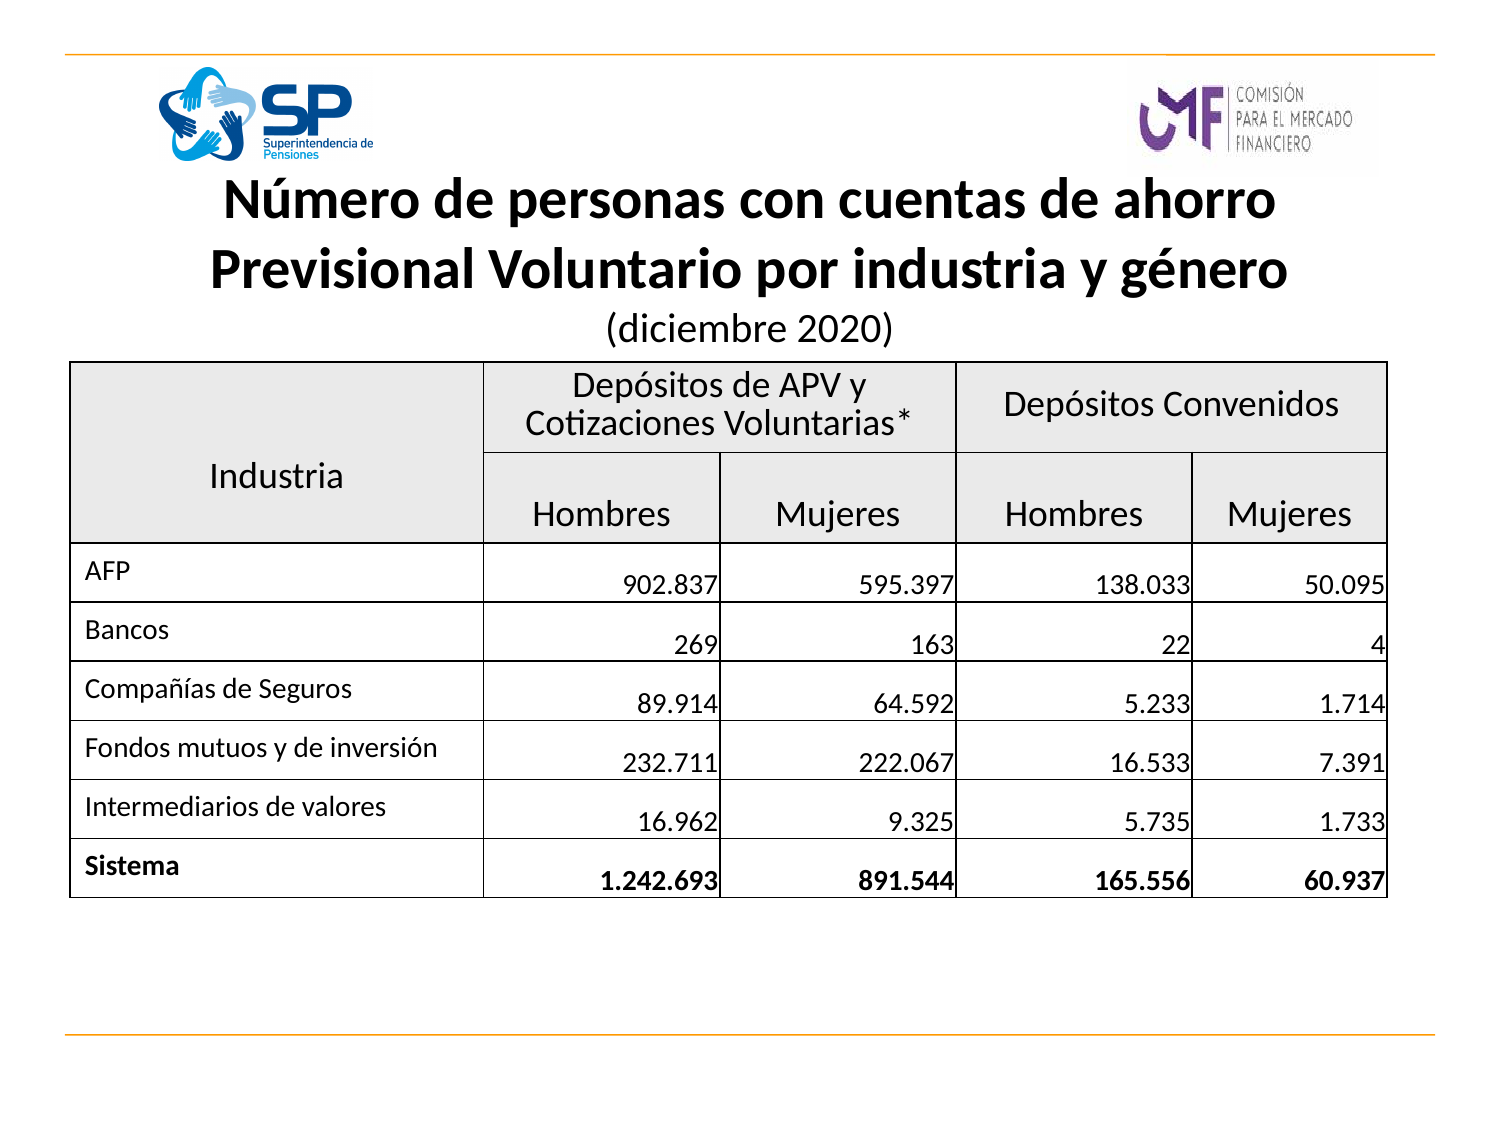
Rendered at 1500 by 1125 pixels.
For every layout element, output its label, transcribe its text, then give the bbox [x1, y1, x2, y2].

table_cell Compañías de Seguros [71, 662, 483, 720]
picture [1127, 58, 1379, 172]
table_cell Sistema [71, 839, 483, 897]
table_header Depósitos Convenidos [957, 363, 1386, 452]
table_cell 891.544 [721, 839, 955, 897]
table_cell 138.033 [957, 544, 1191, 601]
table_cell 60.937 [1193, 839, 1386, 897]
table_cell 5.233 [957, 662, 1191, 720]
table_cell Intermediarios de valores [71, 780, 483, 838]
table_cell Hombres [957, 453, 1191, 542]
table_header Industria [71, 363, 483, 542]
table_cell 1.242.693 [484, 839, 719, 897]
picture [159, 67, 373, 161]
table_cell 163 [721, 603, 955, 660]
table_cell 50.095 [1193, 544, 1386, 601]
table_cell 4 [1193, 603, 1386, 660]
table_cell AFP [71, 544, 483, 601]
table_cell 22 [957, 603, 1191, 660]
table_cell 64.592 [721, 662, 955, 720]
title Número de personas con cuentas de ahorro Previsional Voluntario por industria y género (diciembre 2020) [75, 172, 1425, 339]
table_cell 222.067 [721, 721, 955, 779]
table_cell 232.711 [484, 721, 719, 779]
table_cell Mujeres [1193, 453, 1386, 542]
table_cell Bancos [71, 603, 483, 660]
table_cell Fondos mutuos y de inversión [71, 721, 483, 779]
table_cell 89.914 [484, 662, 719, 720]
table_cell 16.962 [484, 780, 719, 838]
table_cell 1.733 [1193, 780, 1386, 838]
table_cell 9.325 [721, 780, 955, 838]
table_cell 902.837 [484, 544, 719, 601]
table_cell 595.397 [721, 544, 955, 601]
table_cell 16.533 [957, 721, 1191, 779]
table_cell 1.714 [1193, 662, 1386, 720]
table_cell 5.735 [957, 780, 1191, 838]
table_header Depósitos de APV y Cotizaciones Voluntarias* [484, 363, 955, 452]
table_cell 7.391 [1193, 721, 1386, 779]
table_cell 165.556 [957, 839, 1191, 897]
table_cell Mujeres [721, 453, 955, 542]
table_cell 269 [484, 603, 719, 660]
table_cell Hombres [484, 453, 719, 542]
